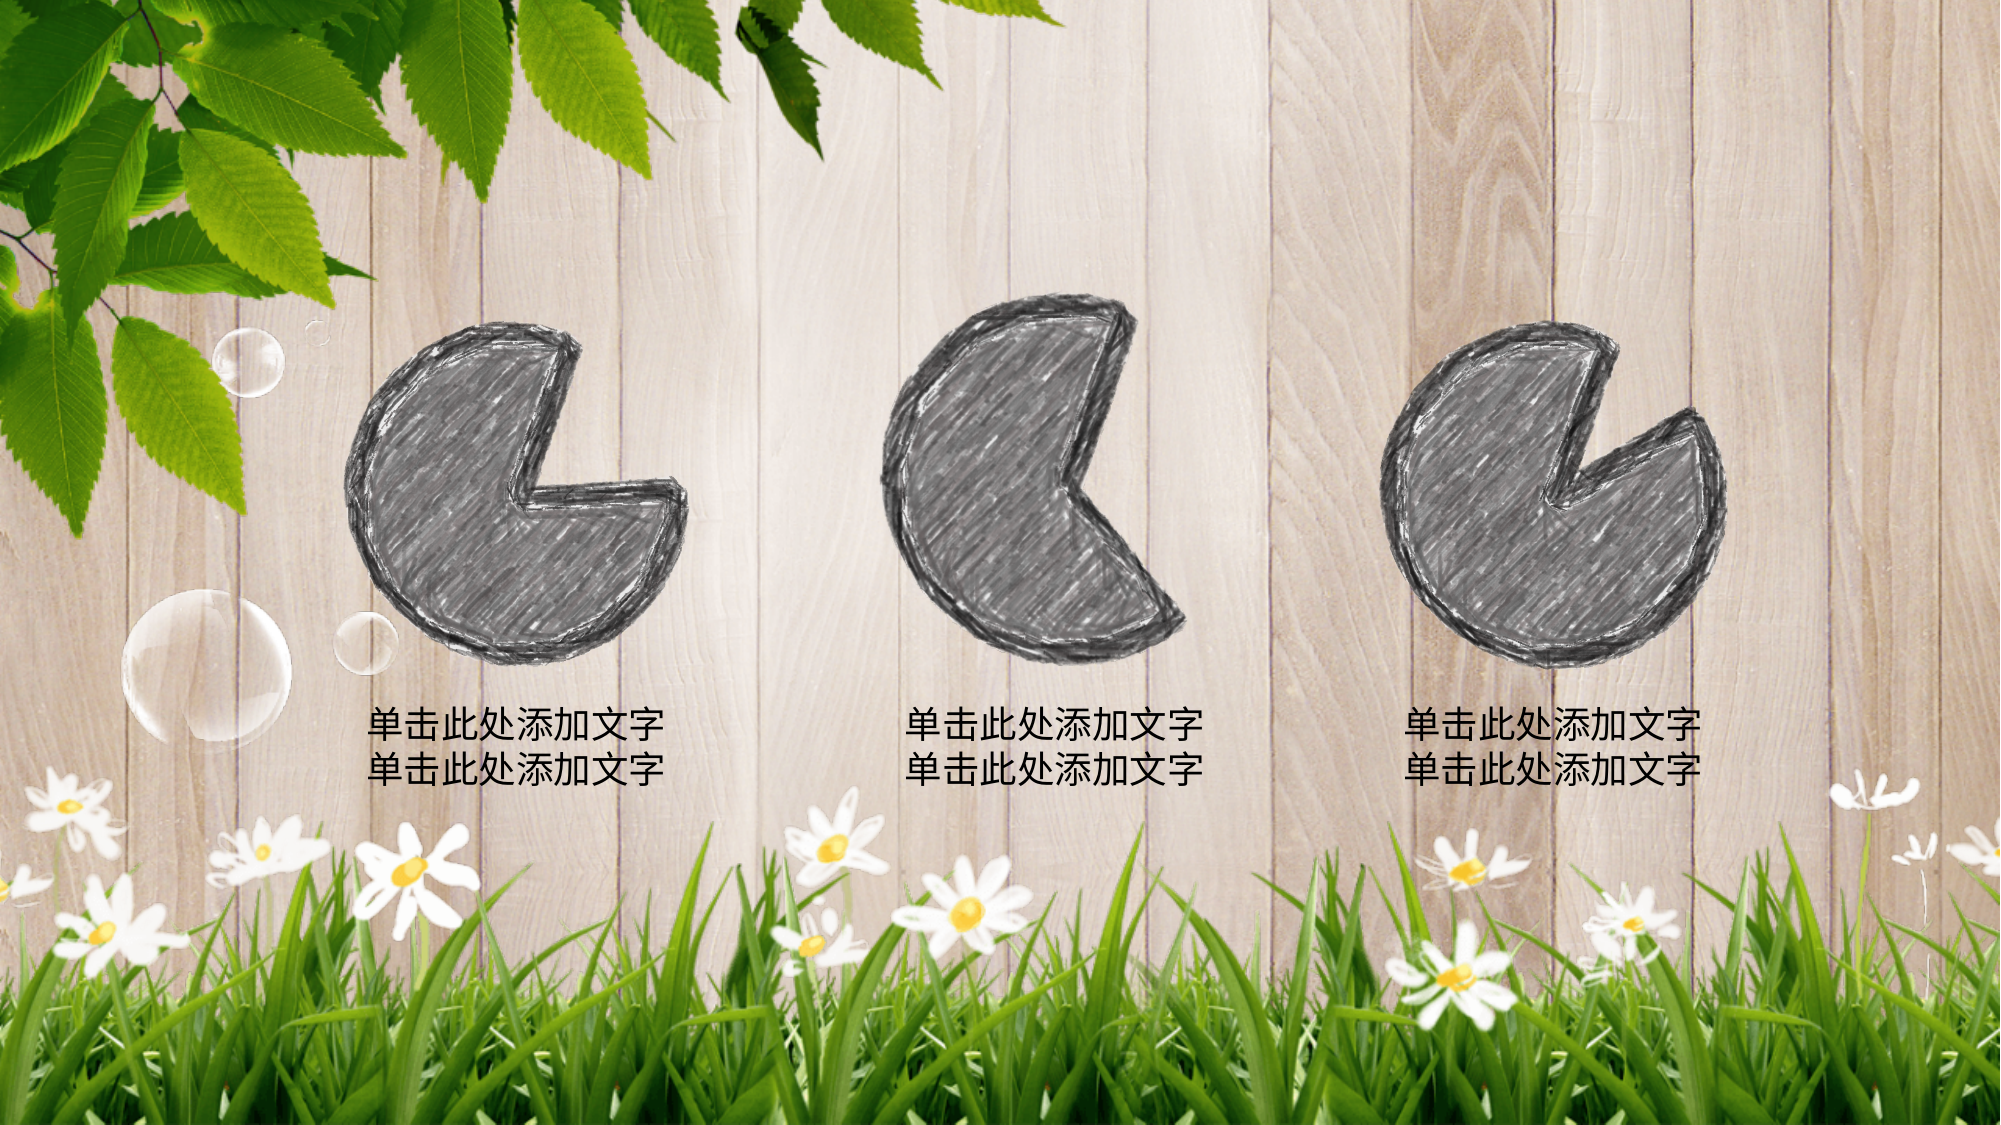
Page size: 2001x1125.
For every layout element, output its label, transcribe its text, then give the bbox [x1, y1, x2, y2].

text_box 单击此处添加文字 单击此处添加文字 [889, 693, 1220, 799]
picture [0, 0, 2000, 1125]
text_box 单击此处添加文字 单击此处添加文字 [351, 693, 682, 799]
text_box 单击此处添加文字 单击此处添加文字 [1388, 693, 1719, 799]
